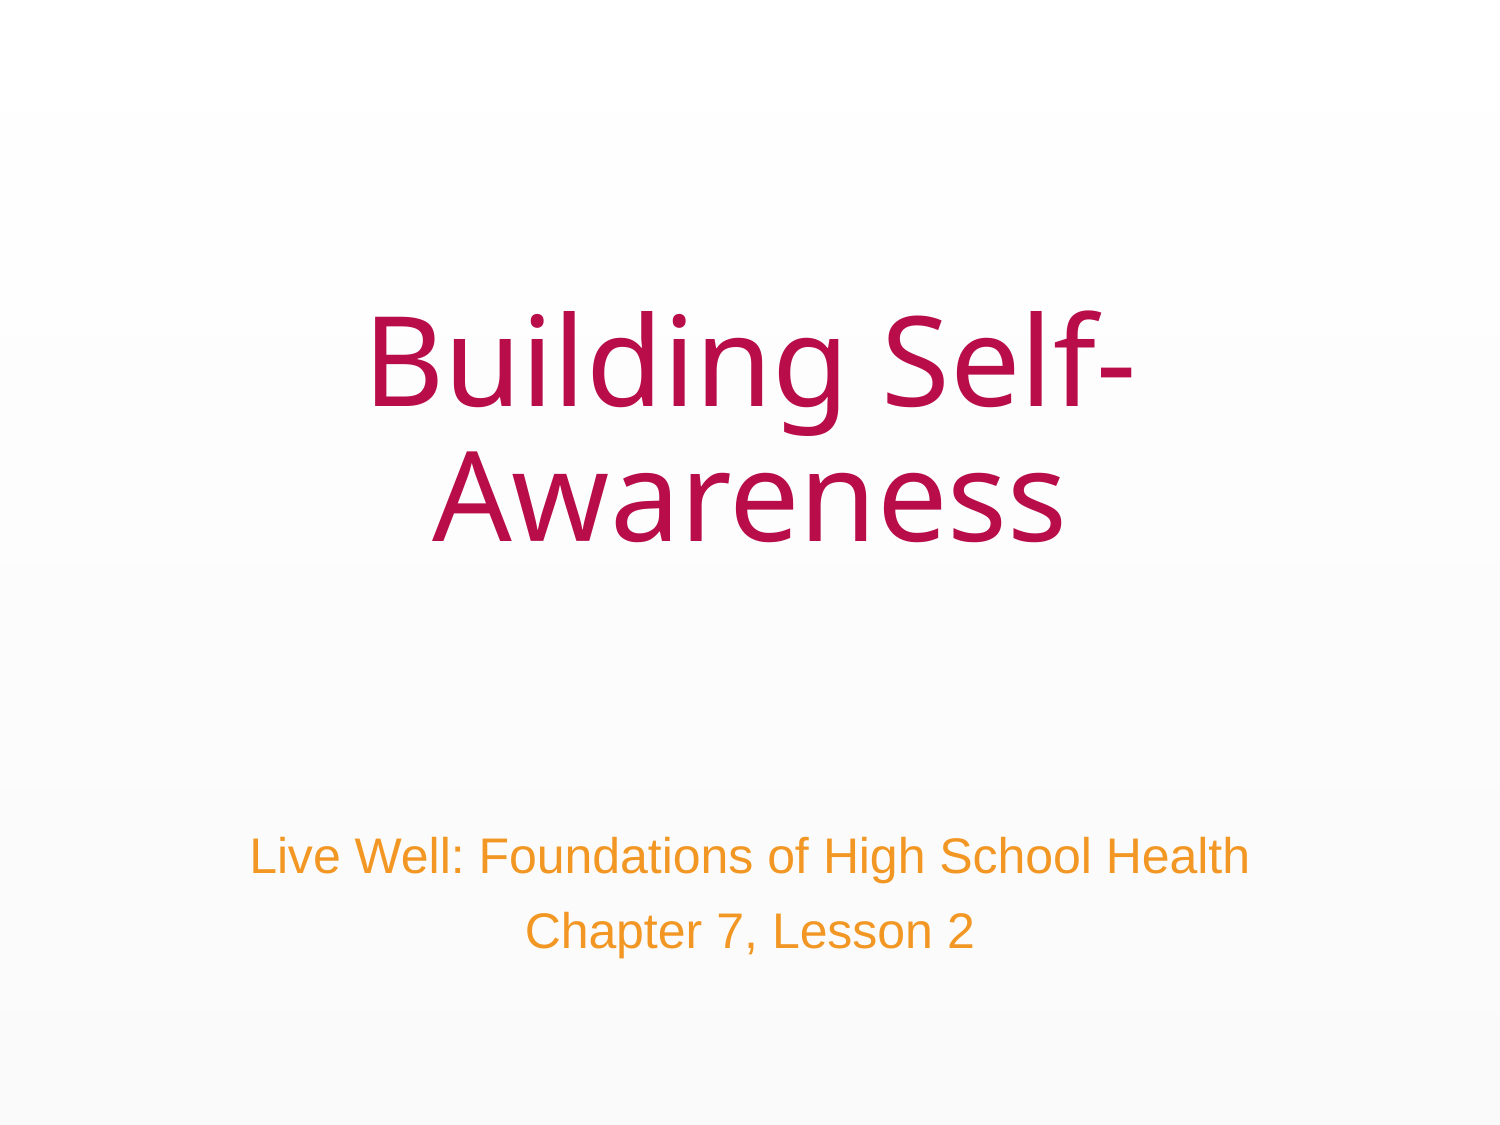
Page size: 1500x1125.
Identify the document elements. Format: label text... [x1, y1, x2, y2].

subtitle Live Well: Foundations of High School Health Chapter 7, Lesson 2 [187, 822, 1313, 984]
title Building Self-Awareness [112, 184, 1388, 576]
